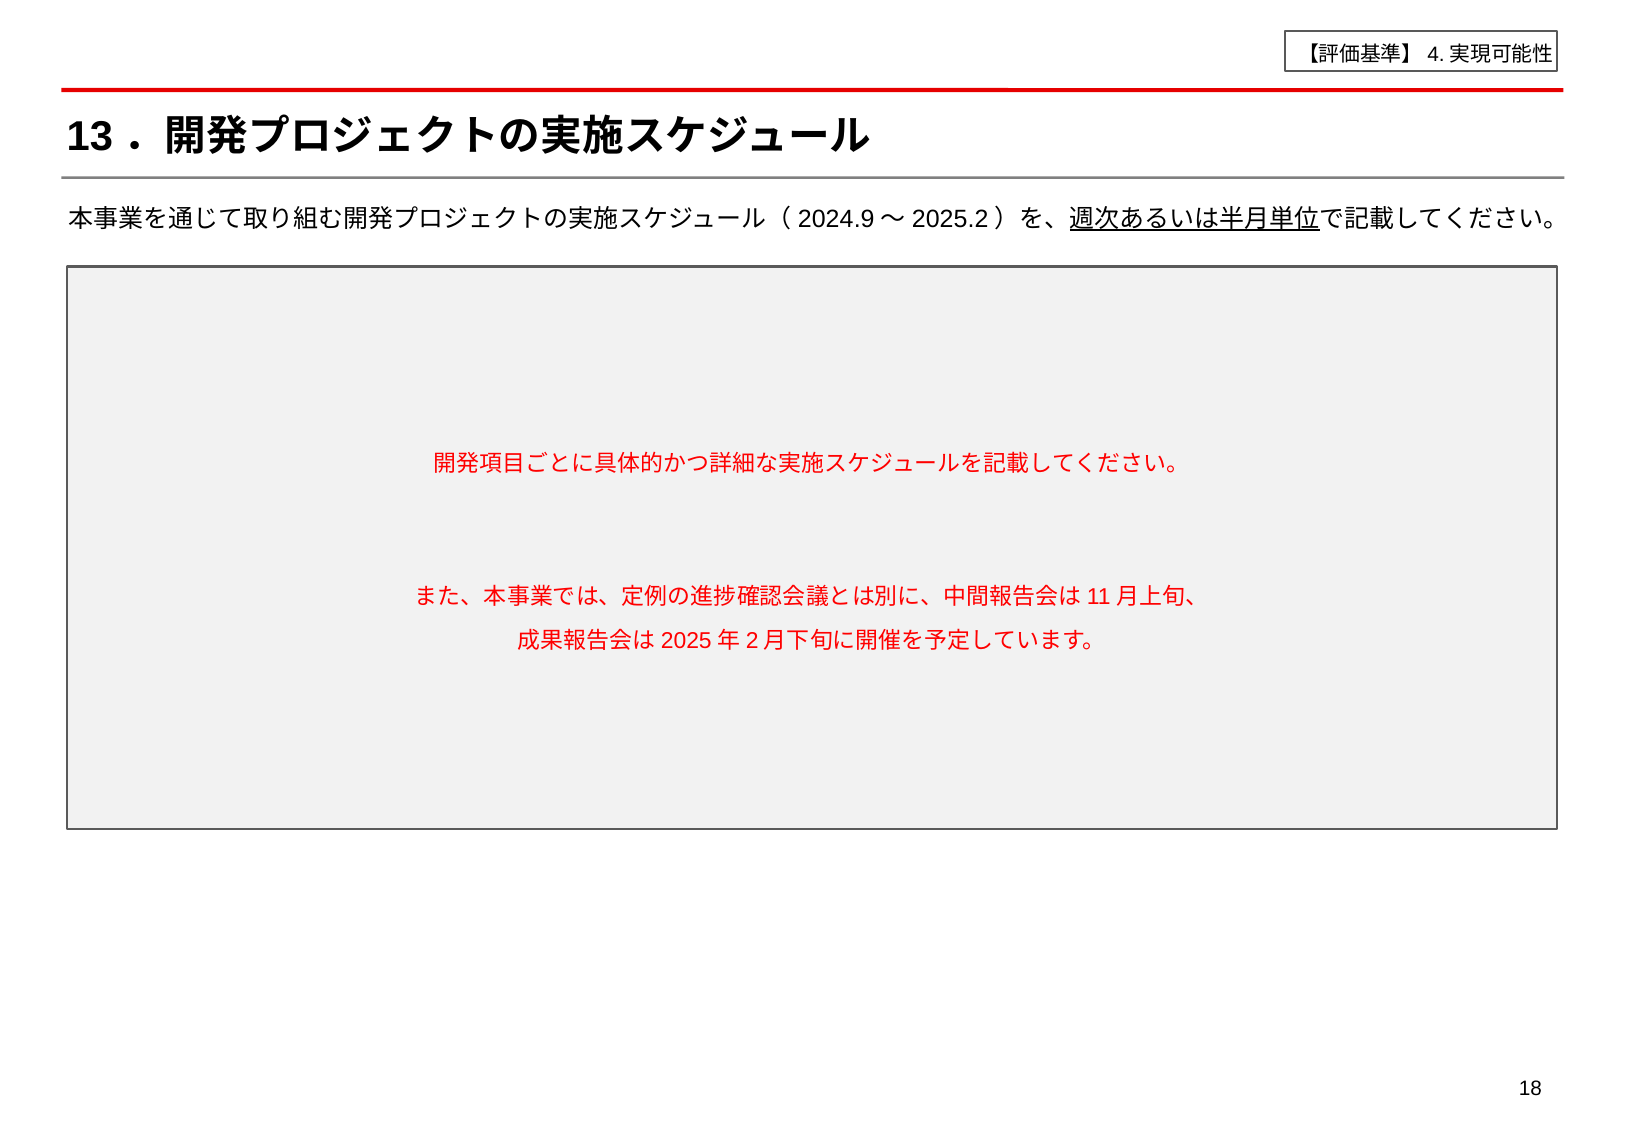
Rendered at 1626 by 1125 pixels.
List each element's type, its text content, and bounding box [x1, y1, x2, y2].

text_box 本事業を通じて取り組む開発プロジェクトの実施スケジュール（2024.9～2025.2）を、週次あるいは半月単位で記載してください。 [68, 196, 1576, 233]
title 13．開発プロジェクトの実施スケジュール [66, 108, 1554, 160]
text_box 【評価基準】4.実現可能性 [1285, 30, 1557, 72]
text_box 開発項目ごとに具体的かつ詳細な実施スケジュールを記載してください。 また、本事業では、定例の進捗確認会議とは別に、中間報告会は11月上旬、 成果報告会は2025年2月下旬に開催を予定しています。 [66, 266, 1557, 830]
